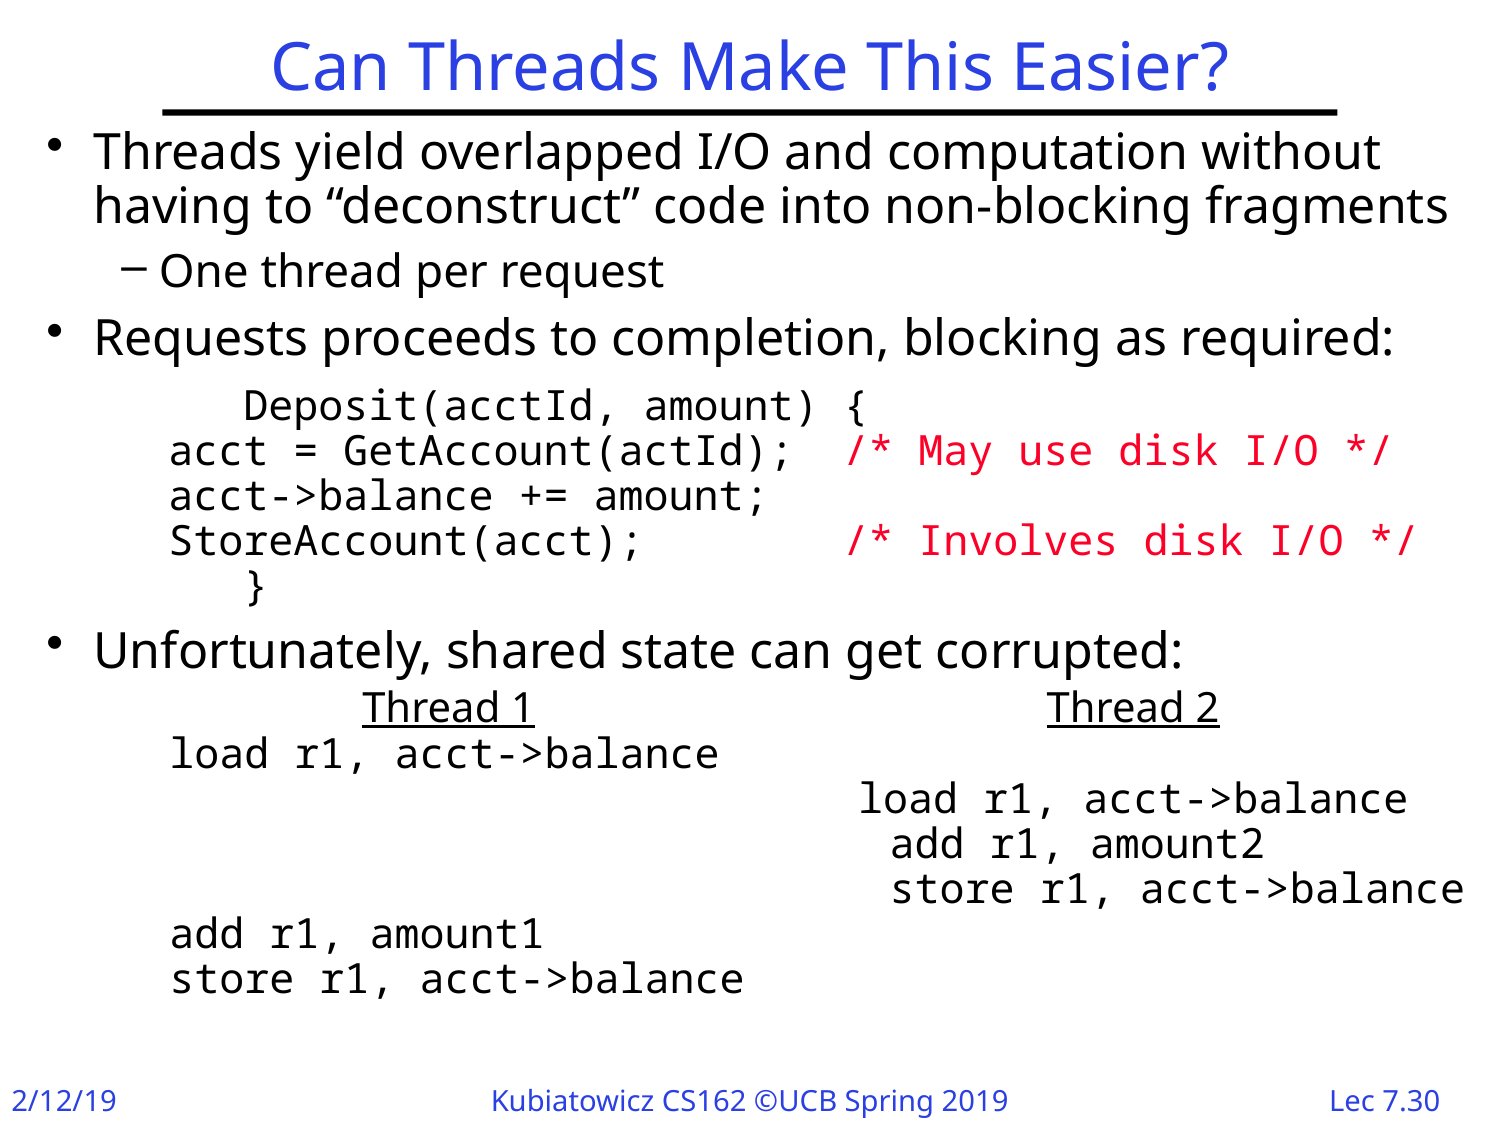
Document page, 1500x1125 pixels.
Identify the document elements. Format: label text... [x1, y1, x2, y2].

title Can Threads Make This Easier? [162, 24, 1338, 113]
list Threads yield overlapped I/O and computation without having to “deconstruct” code into non-blocking fragments One thread per request Requests proceeds to completion, blocking as required: Deposit(acctId, amount) { acct = GetAccount(actId); /* May use disk I/O */ acct->balance += amount; StoreAccount(acct); /* Involves disk I/O */ } Unfortunately, shared state can get corrupted: Thread 1 Thread 2 load r1, acct->balance load r1, acct->balance add r1, amount2 store r1, acct->balance add r1, amount1 store r1, acct->balance [31, 119, 1488, 1101]
